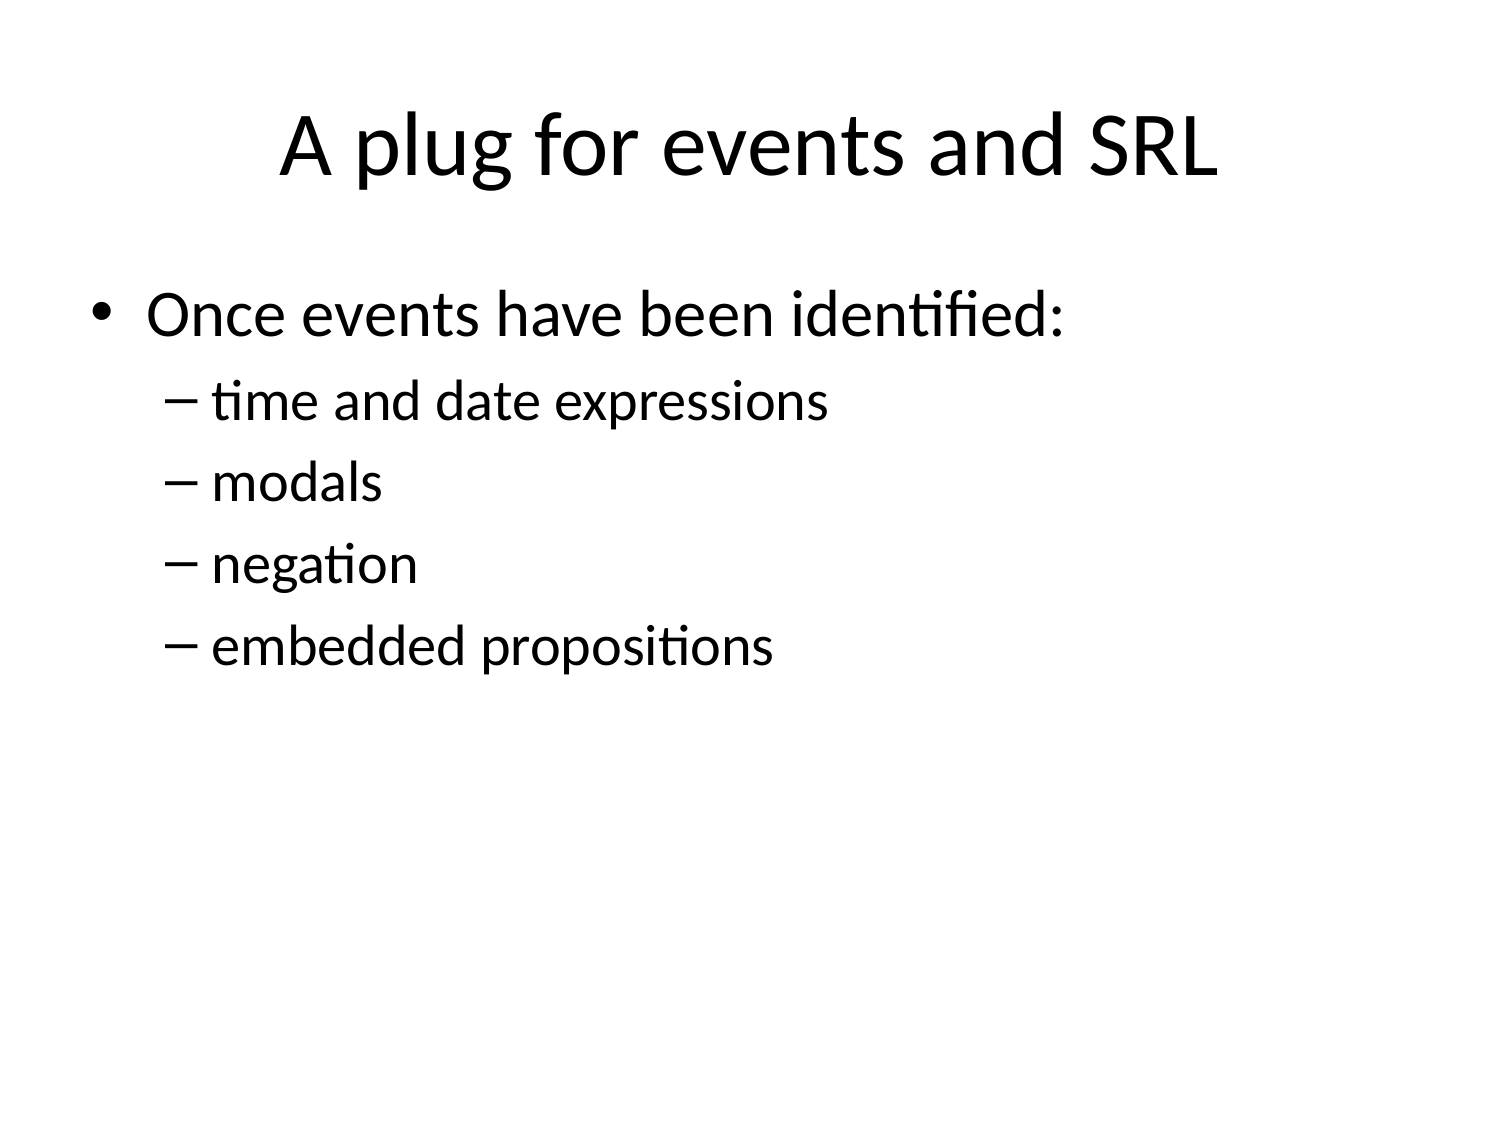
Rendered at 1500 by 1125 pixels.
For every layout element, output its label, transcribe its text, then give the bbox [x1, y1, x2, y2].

list Once events have been identified: time and date expressions modals negation embedded propositions [75, 262, 1425, 1005]
title A plug for events and SRL [75, 45, 1425, 233]
